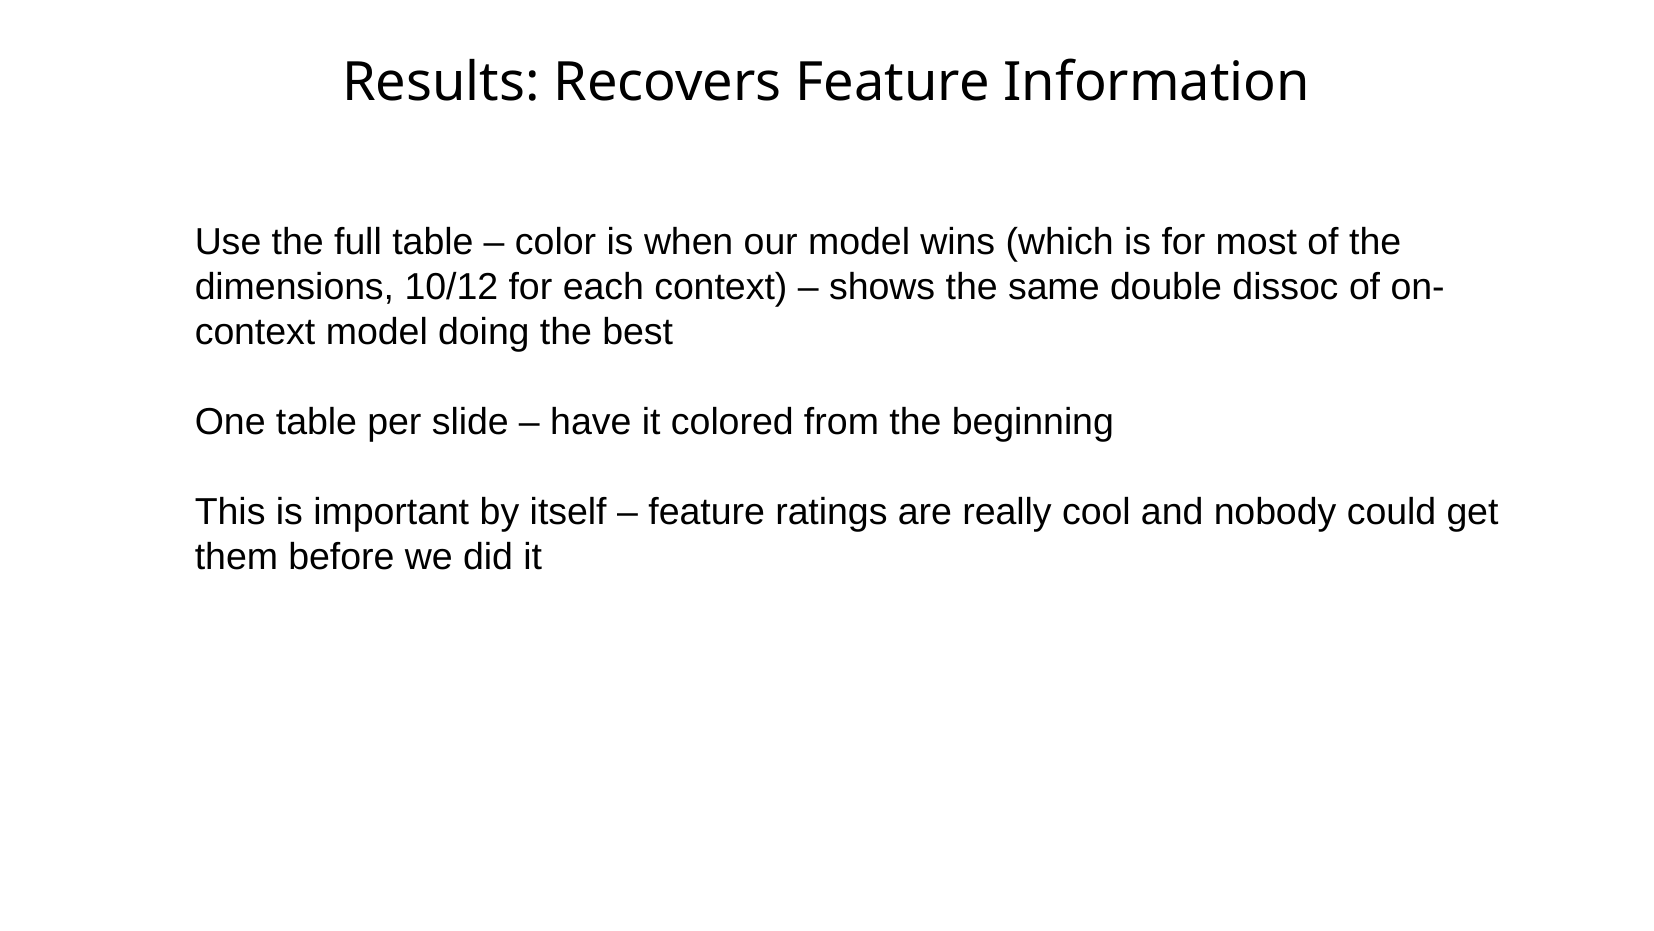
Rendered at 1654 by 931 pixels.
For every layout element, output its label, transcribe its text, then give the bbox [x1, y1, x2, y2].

text_box Use the full table – color is when our model wins (which is for most of the dimensions, 10/12 for each context) – shows the same double dissoc of on-context model doing the best One table per slide – have it colored from the beginning This is important by itself – feature ratings are really cool and nobody could get them before we did it [179, 209, 1545, 585]
text_box Results: Recovers Feature Information [82, 46, 1571, 112]
